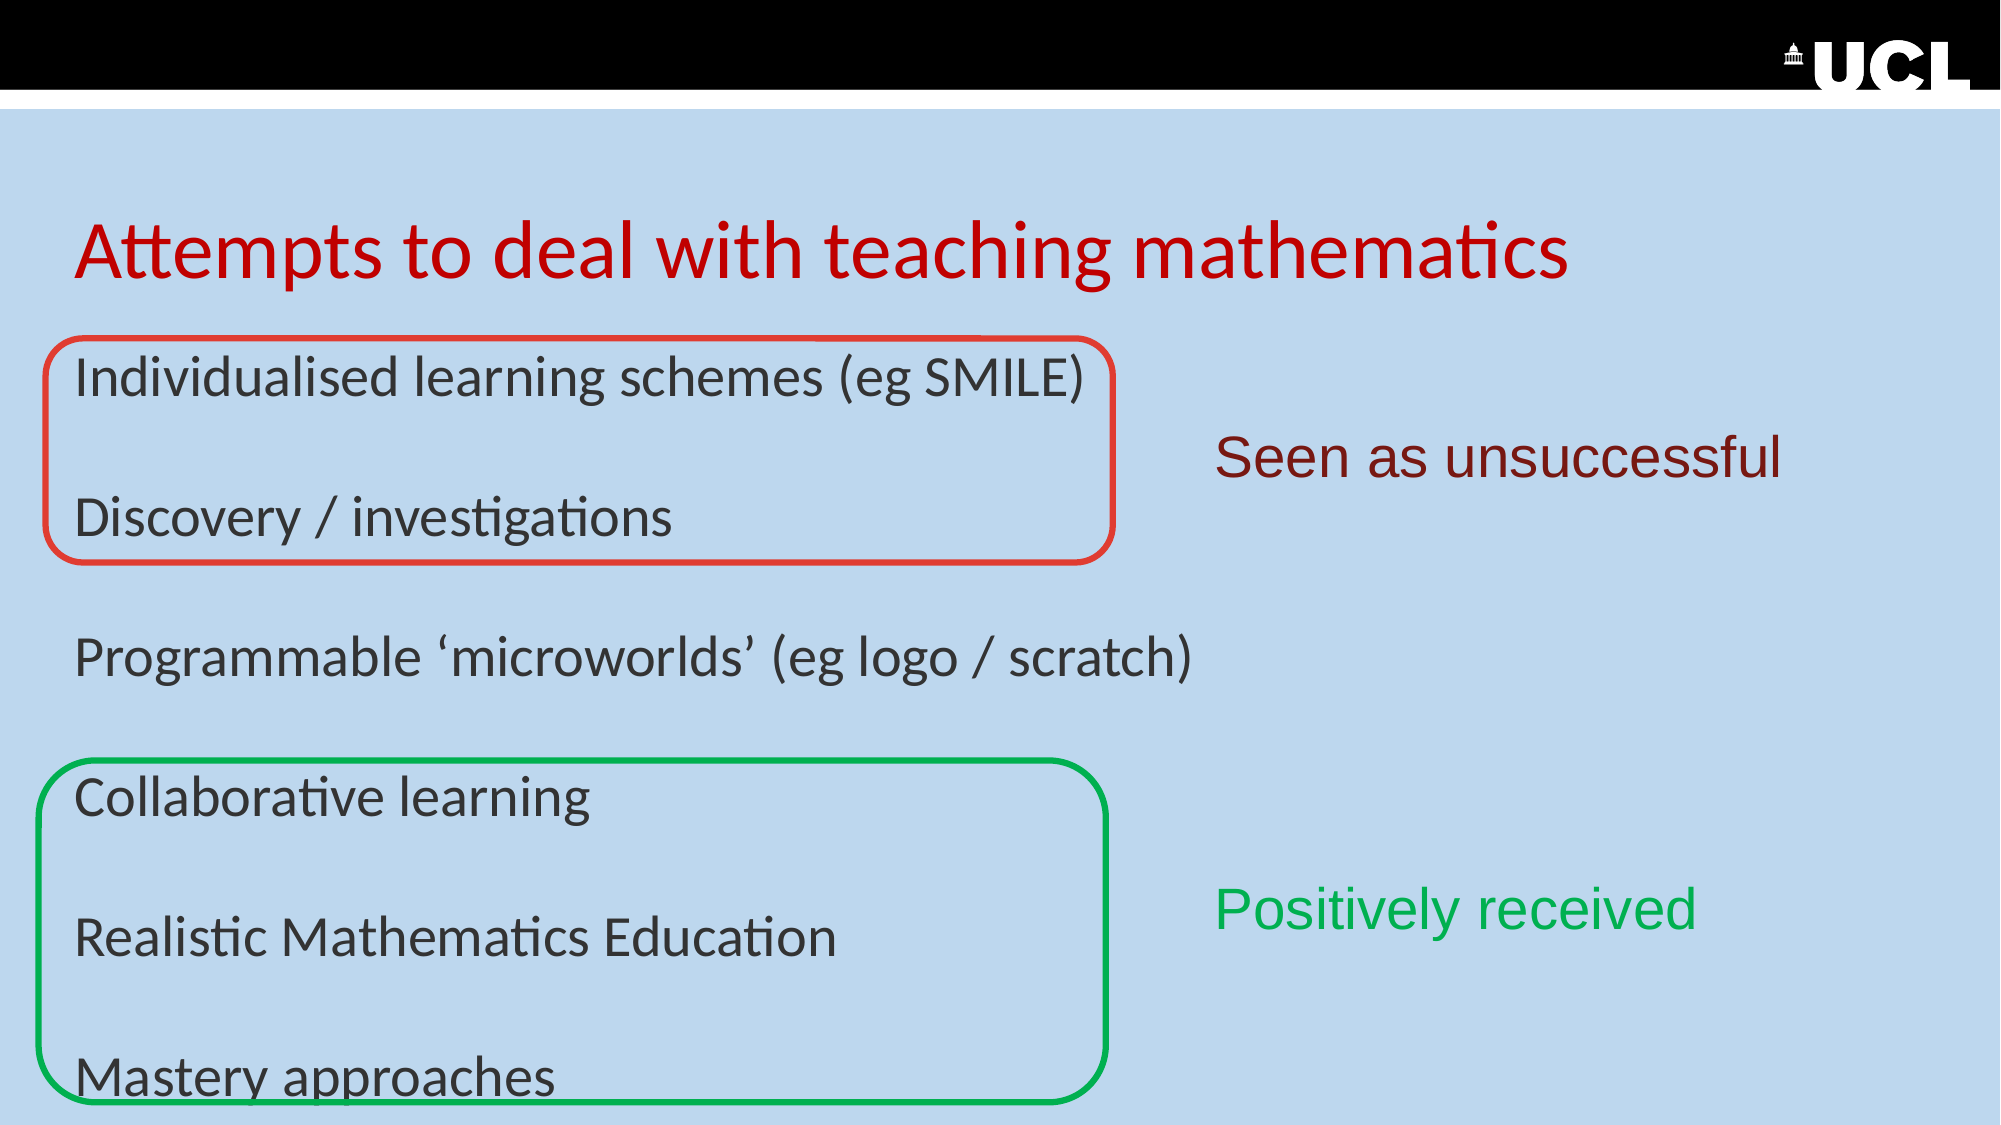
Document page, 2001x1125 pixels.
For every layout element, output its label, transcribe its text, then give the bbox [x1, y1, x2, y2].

picture [0, 0, 2001, 90]
text_box Individualised learning schemes (eg SMILE) Discovery / investigations Programmable ‘microworlds’ (eg logo / scratch) Collaborative learning Realistic Mathematics Education Mastery approaches [59, 330, 1823, 1116]
text_box Attempts to deal with teaching mathematics [59, 194, 1925, 305]
text_box [37, 759, 1107, 1104]
text_box Positively received [1200, 863, 1773, 949]
text_box Seen as unsuccessful [1199, 411, 1941, 497]
text_box [134, 44, 1386, 194]
text_box [44, 337, 1114, 564]
